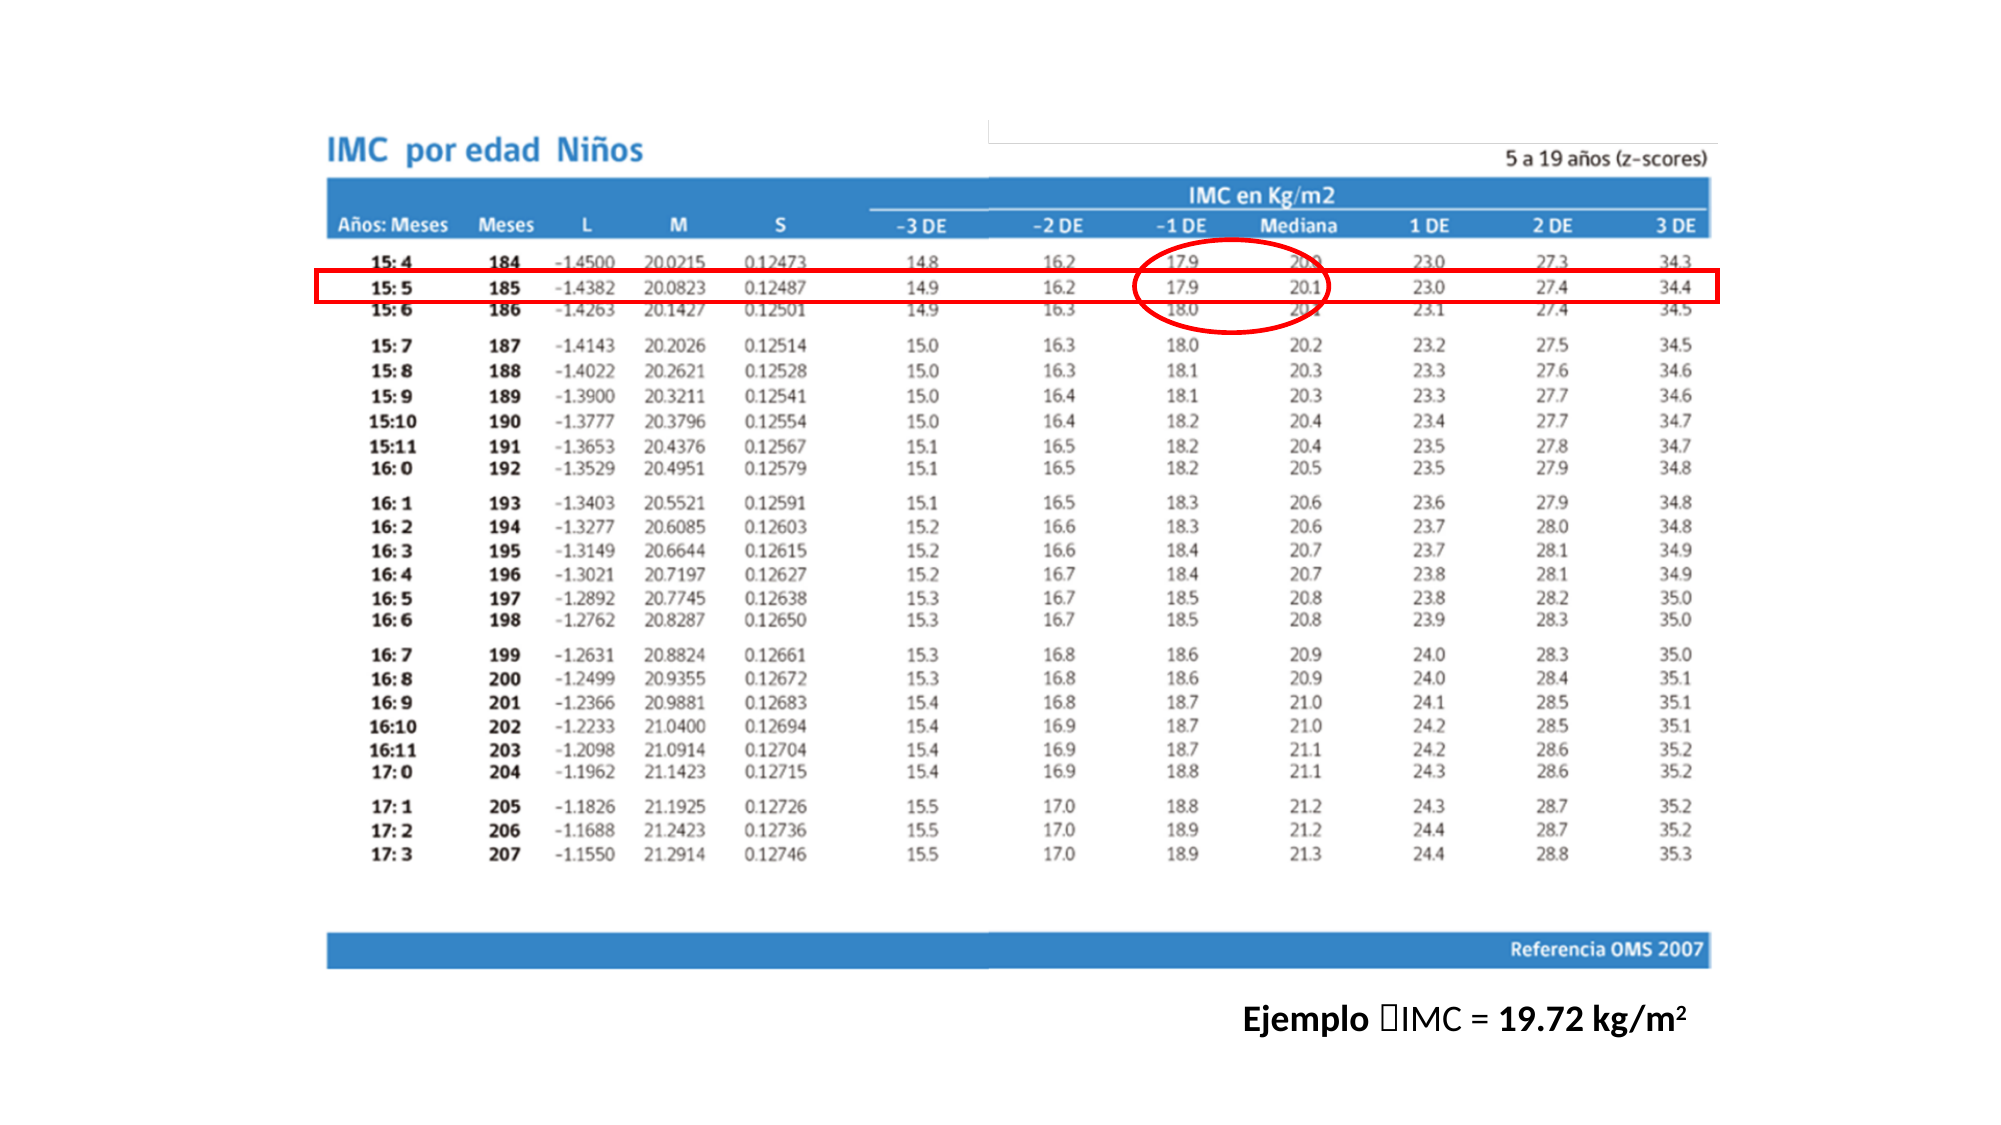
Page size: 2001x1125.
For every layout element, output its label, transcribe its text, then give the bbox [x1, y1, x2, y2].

text_box Ejemplo IMC = 19.72 kg/m2 [1228, 979, 1707, 1047]
picture [316, 120, 1718, 977]
